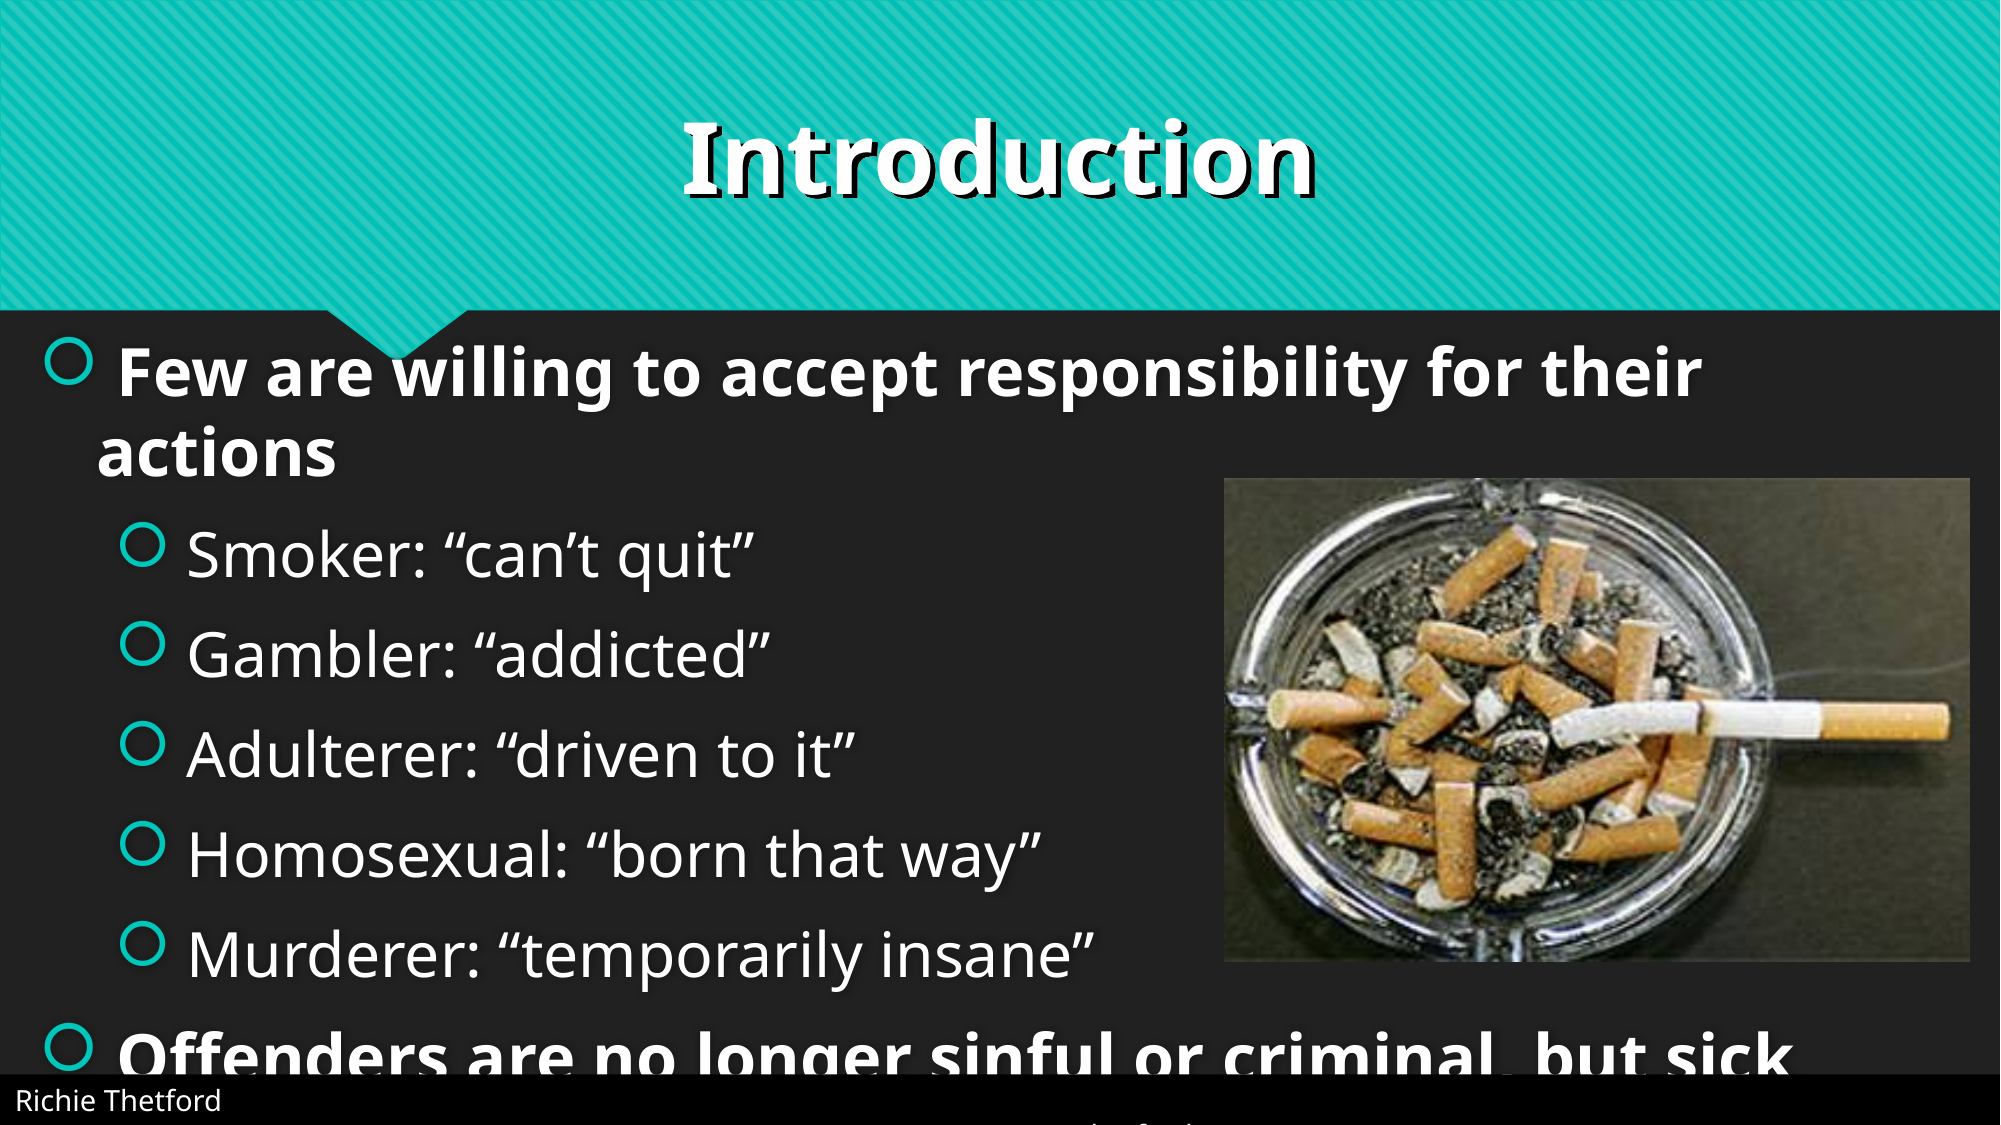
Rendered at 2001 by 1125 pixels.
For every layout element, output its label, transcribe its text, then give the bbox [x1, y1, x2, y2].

picture [1224, 478, 1970, 962]
text_box Richie Thetford www.thetfordcountry.com [0, 1074, 2000, 1125]
title Introduction [0, 62, 2000, 222]
list Few are willing to accept responsibility for their actions Smoker: “can’t quit” Gambler: “addicted” Adulterer: “driven to it” Homosexual: “born that way” Murderer: “temporarily insane” Offenders are no longer sinful or criminal, but sick [24, 350, 1975, 1074]
